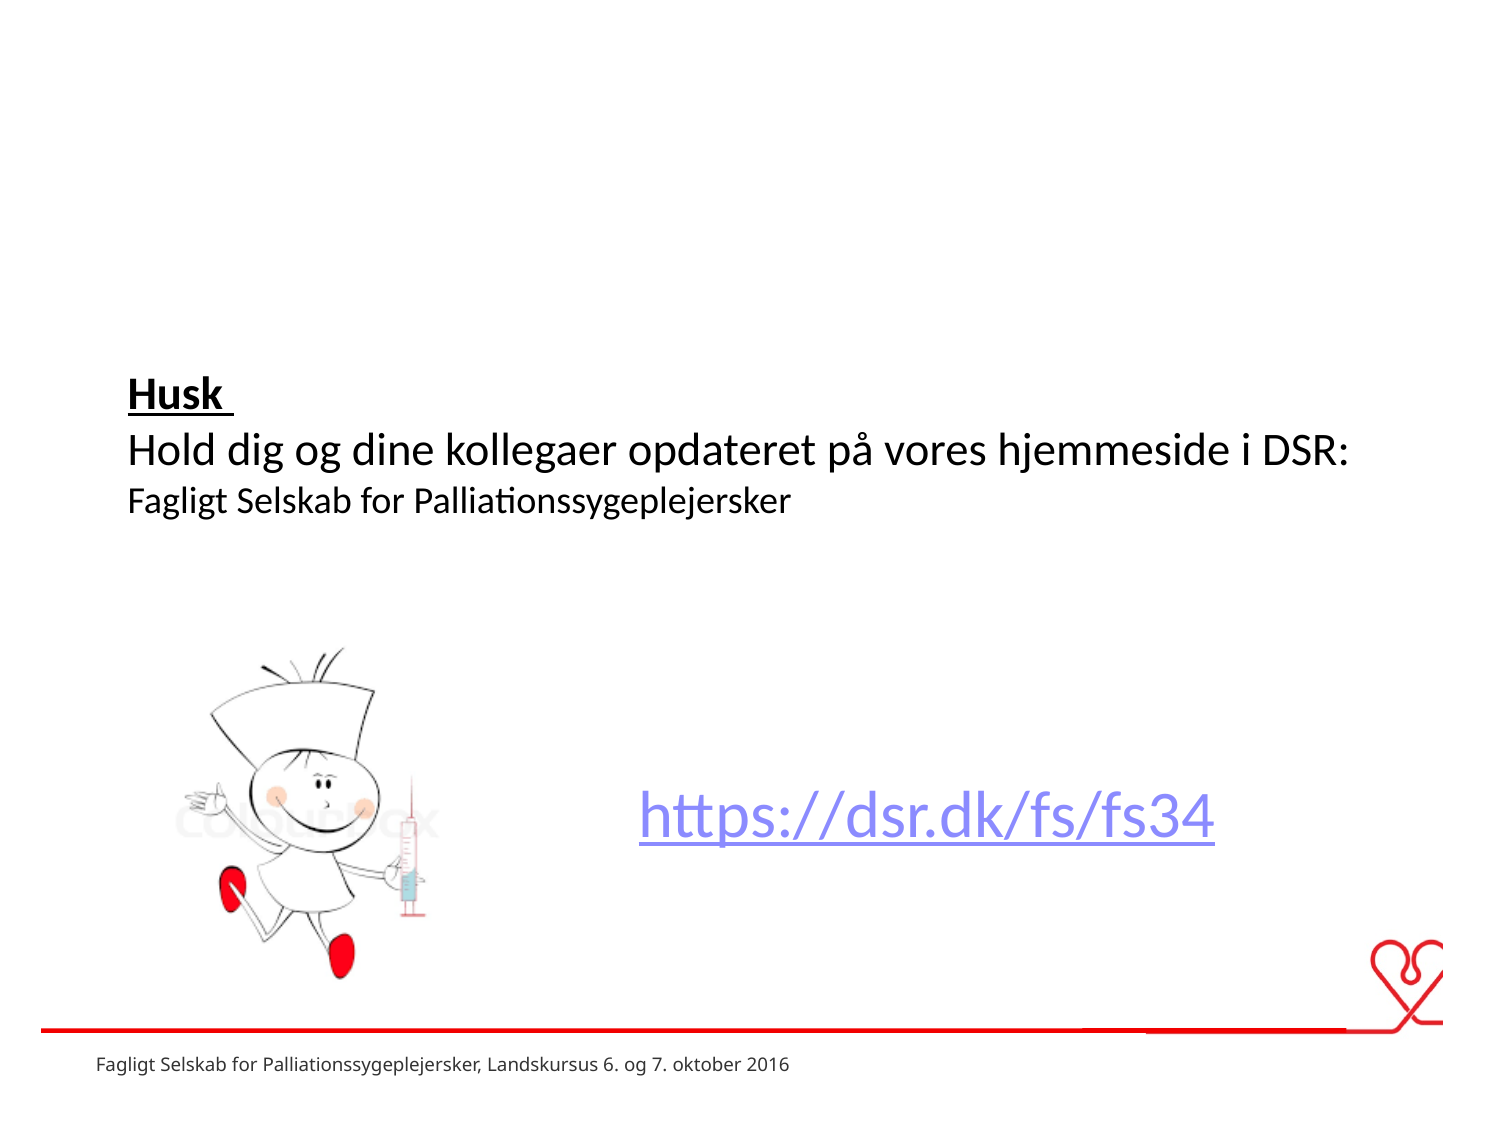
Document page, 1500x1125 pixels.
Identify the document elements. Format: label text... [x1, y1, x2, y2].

title Husk Hold dig og dine kollegaer opdateret på vores hjemmeside i DSR: Fagligt Selskab for Palliationssygeplejersker [112, 349, 1388, 591]
picture [1145, 928, 1443, 1052]
picture [135, 644, 488, 997]
subtitle https://dsr.dk/fs/fs34 [513, 763, 1340, 941]
